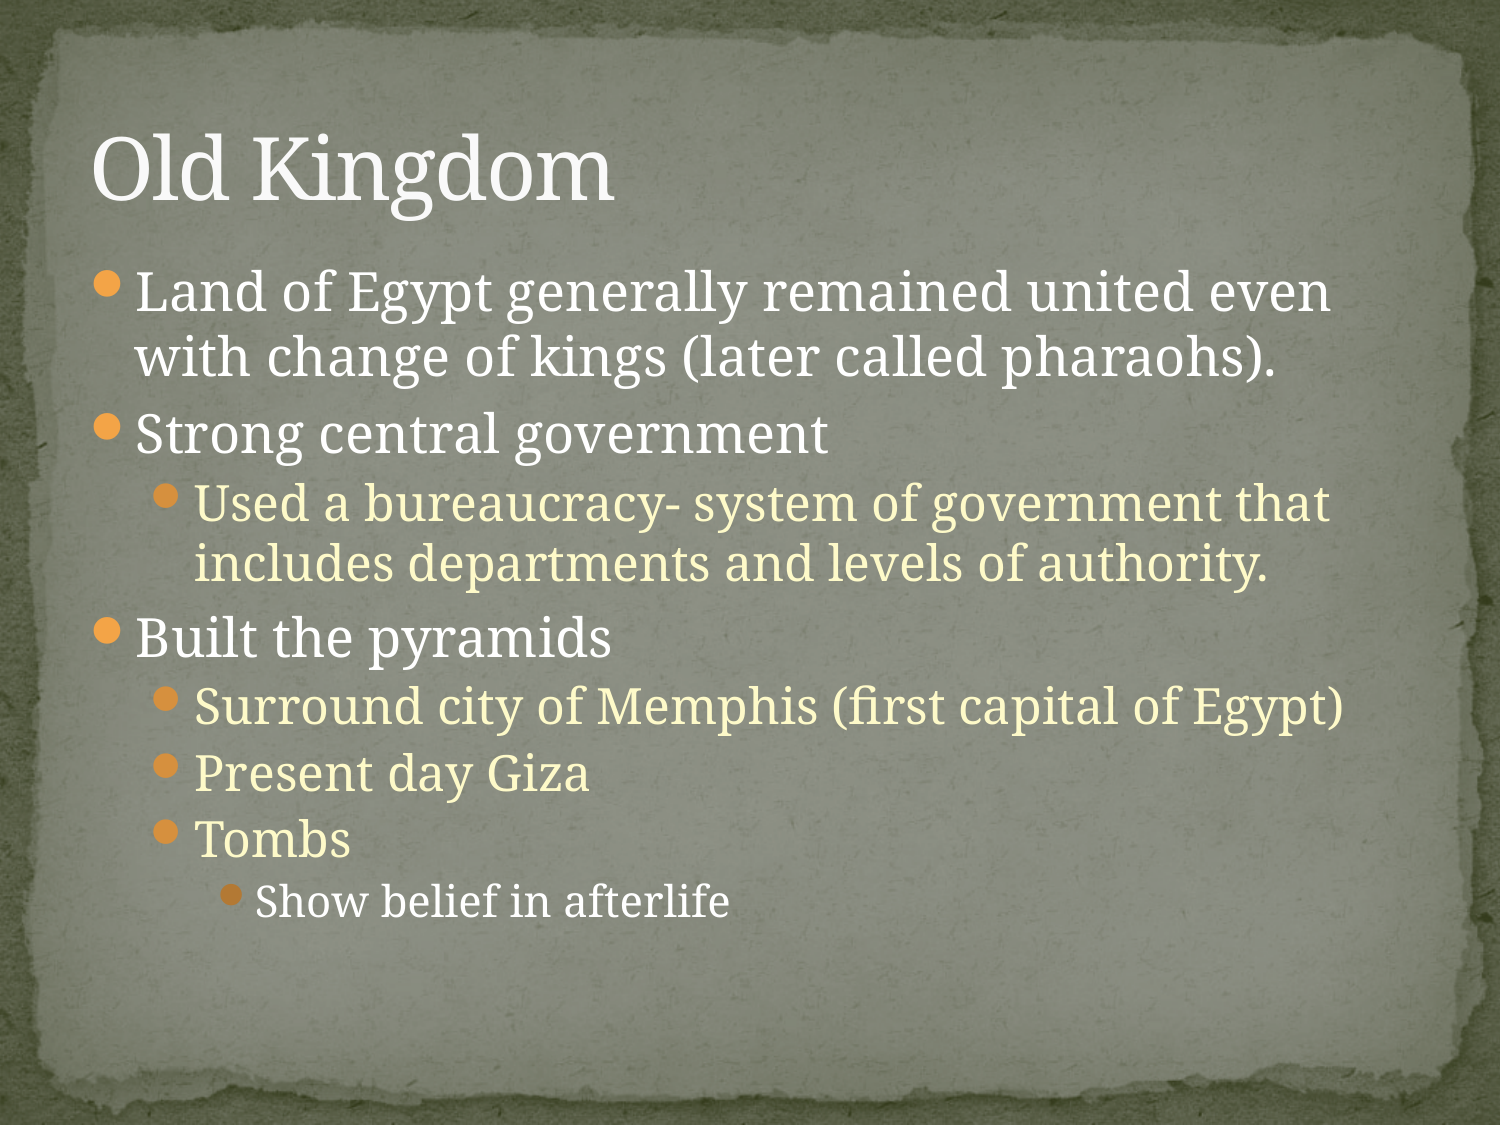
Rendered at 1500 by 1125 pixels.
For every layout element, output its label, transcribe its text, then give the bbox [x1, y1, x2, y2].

title Old Kingdom [74, 24, 1425, 225]
list Land of Egypt generally remained united even with change of kings (later called pharaohs). Strong central government Used a bureaucracy- system of government that includes departments and levels of authority. Built the pyramids Surround city of Memphis (first capital of Egypt) Present day Giza Tombs Show belief in afterlife [75, 249, 1425, 1000]
